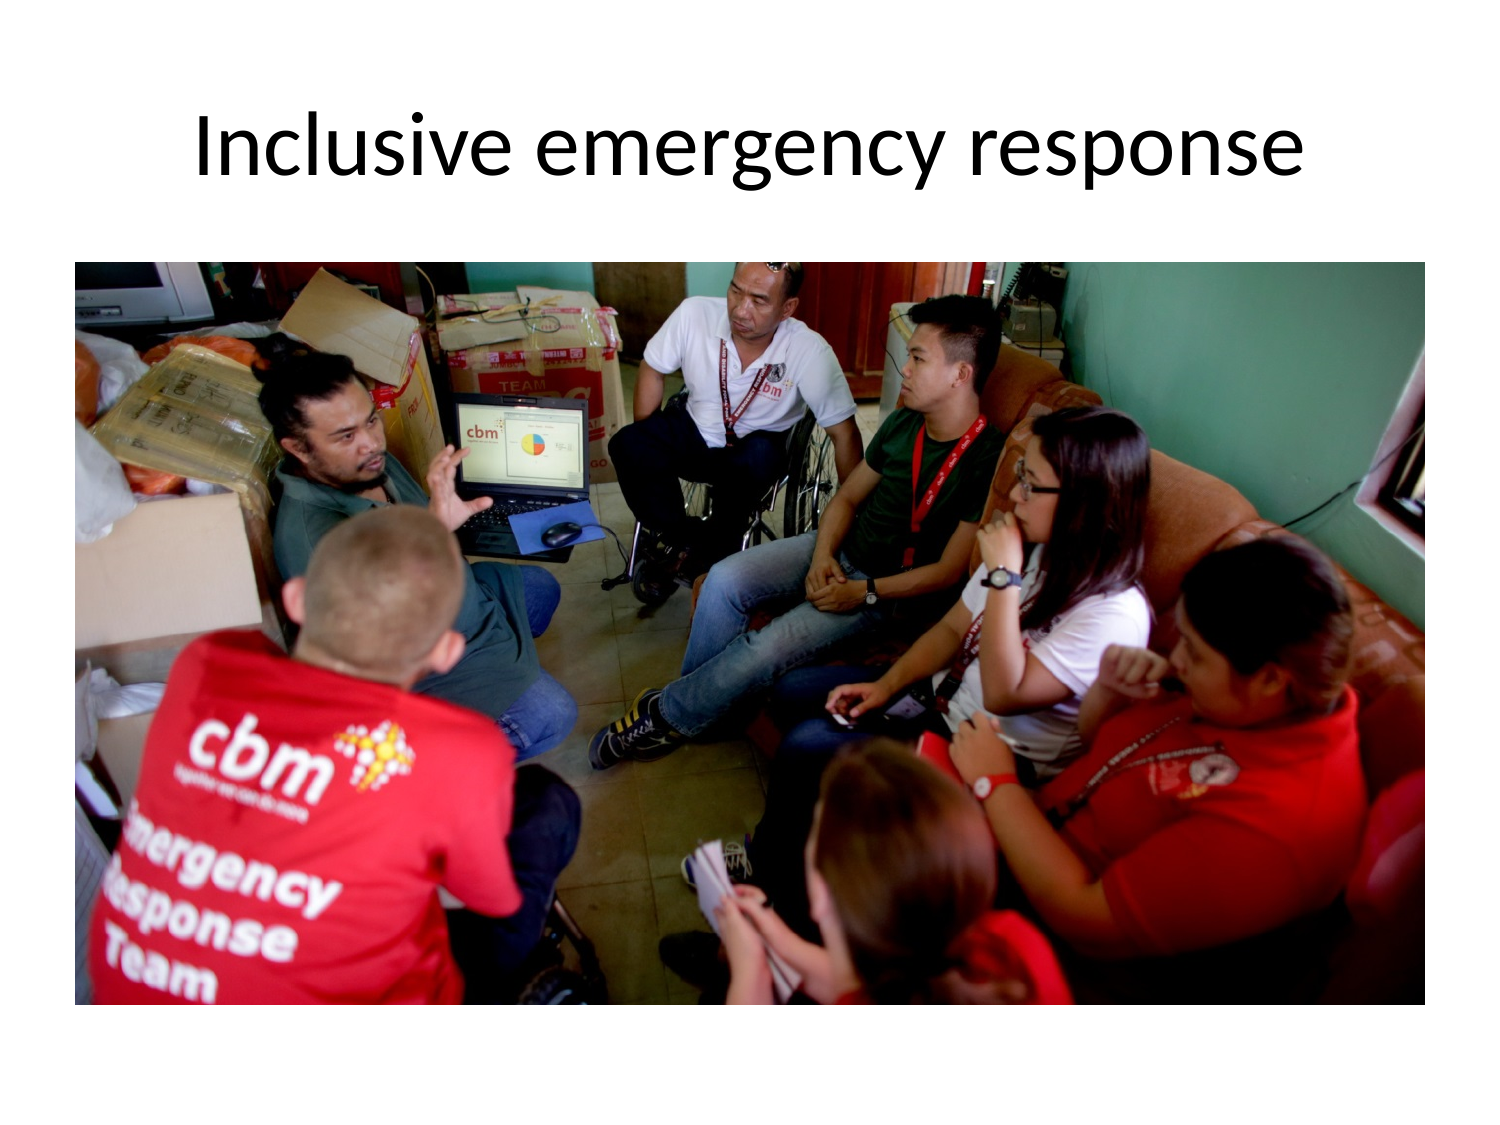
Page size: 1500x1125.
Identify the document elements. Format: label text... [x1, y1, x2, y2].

title Inclusive emergency response [75, 45, 1425, 233]
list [74, 262, 1426, 1006]
